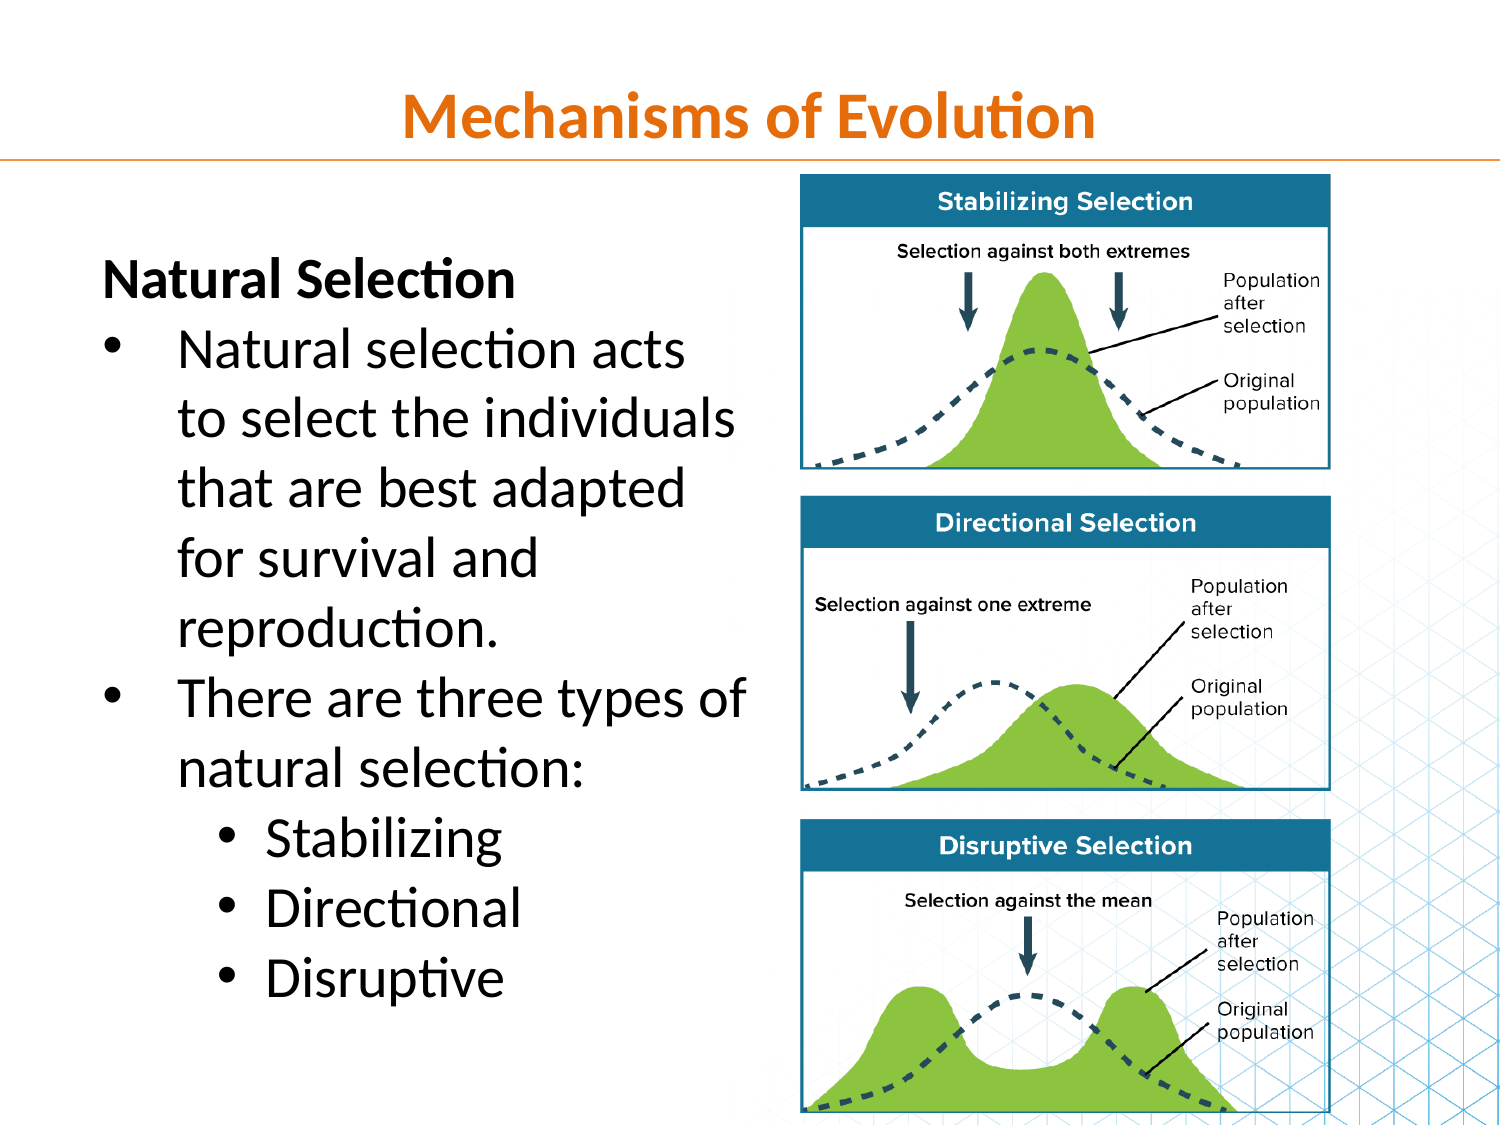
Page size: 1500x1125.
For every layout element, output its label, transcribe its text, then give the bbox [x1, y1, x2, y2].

text_box Mechanisms of Evolution [149, 64, 1350, 159]
picture [721, 174, 1500, 1125]
text_box Natural Selection Natural selection acts to select the individuals that are best adapted for survival and reproduction. There are three types of natural selection: Stabilizing Directional Disruptive [87, 232, 763, 1017]
